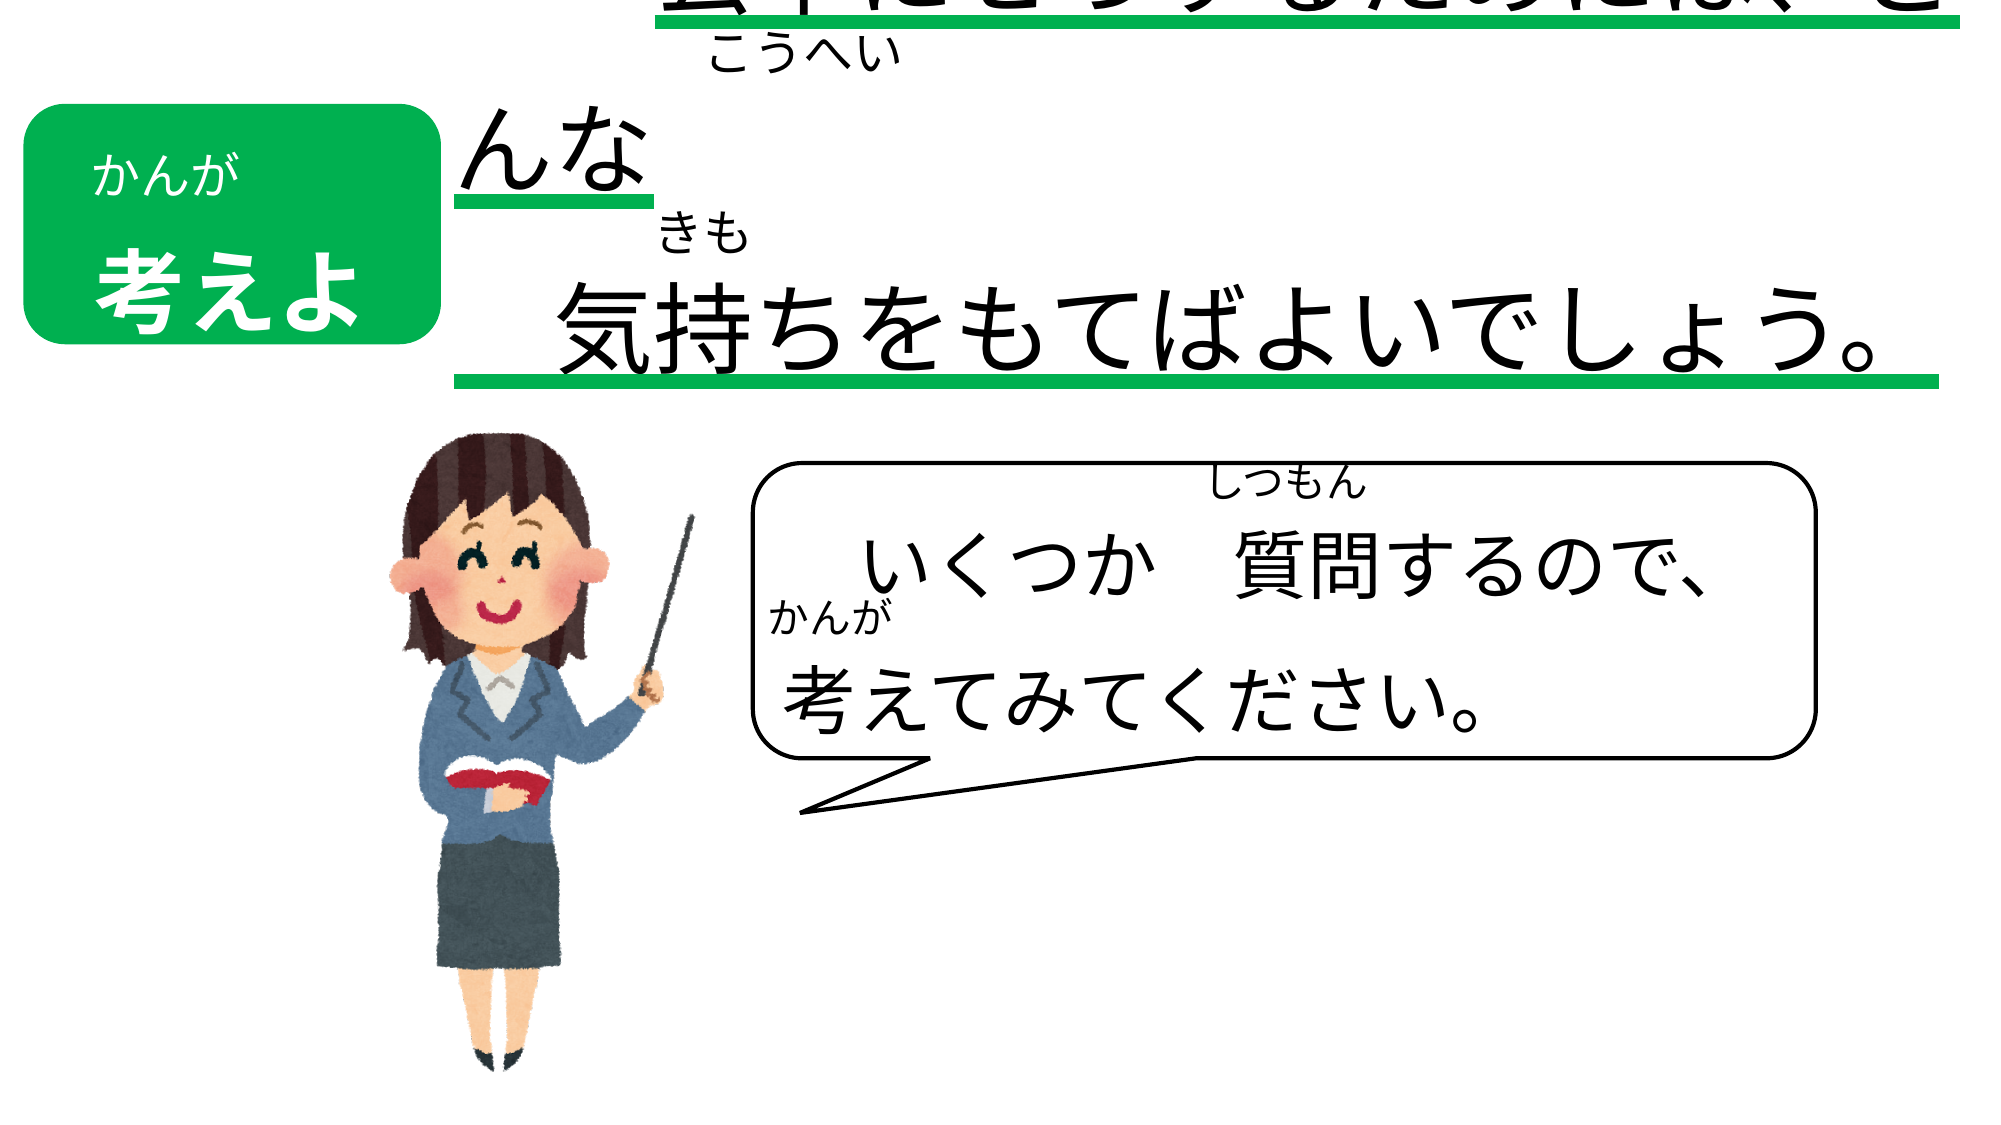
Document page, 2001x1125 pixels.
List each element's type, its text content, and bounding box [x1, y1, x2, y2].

picture [298, 425, 724, 1076]
text_box [25, 314, 1975, 1093]
text_box 公平にせっするためには、どんな 気持ちをもてばよいでしょう。 [438, 81, 1975, 201]
text_box こうへい [438, 21, 1975, 81]
text_box [25, 29, 438, 134]
text_box いくつか 質問するので、 考えてみてください。 [751, 503, 1817, 814]
text_box 公平にせっするためには、どんな 気持ちをもてばよいでしょう。 [438, 261, 1975, 387]
text_box かんが [752, 587, 1816, 647]
text_box きも [438, 201, 1975, 261]
text_box しつもん [752, 451, 1816, 511]
text_box 考えよう [24, 104, 440, 344]
text_box かんが [25, 144, 439, 204]
